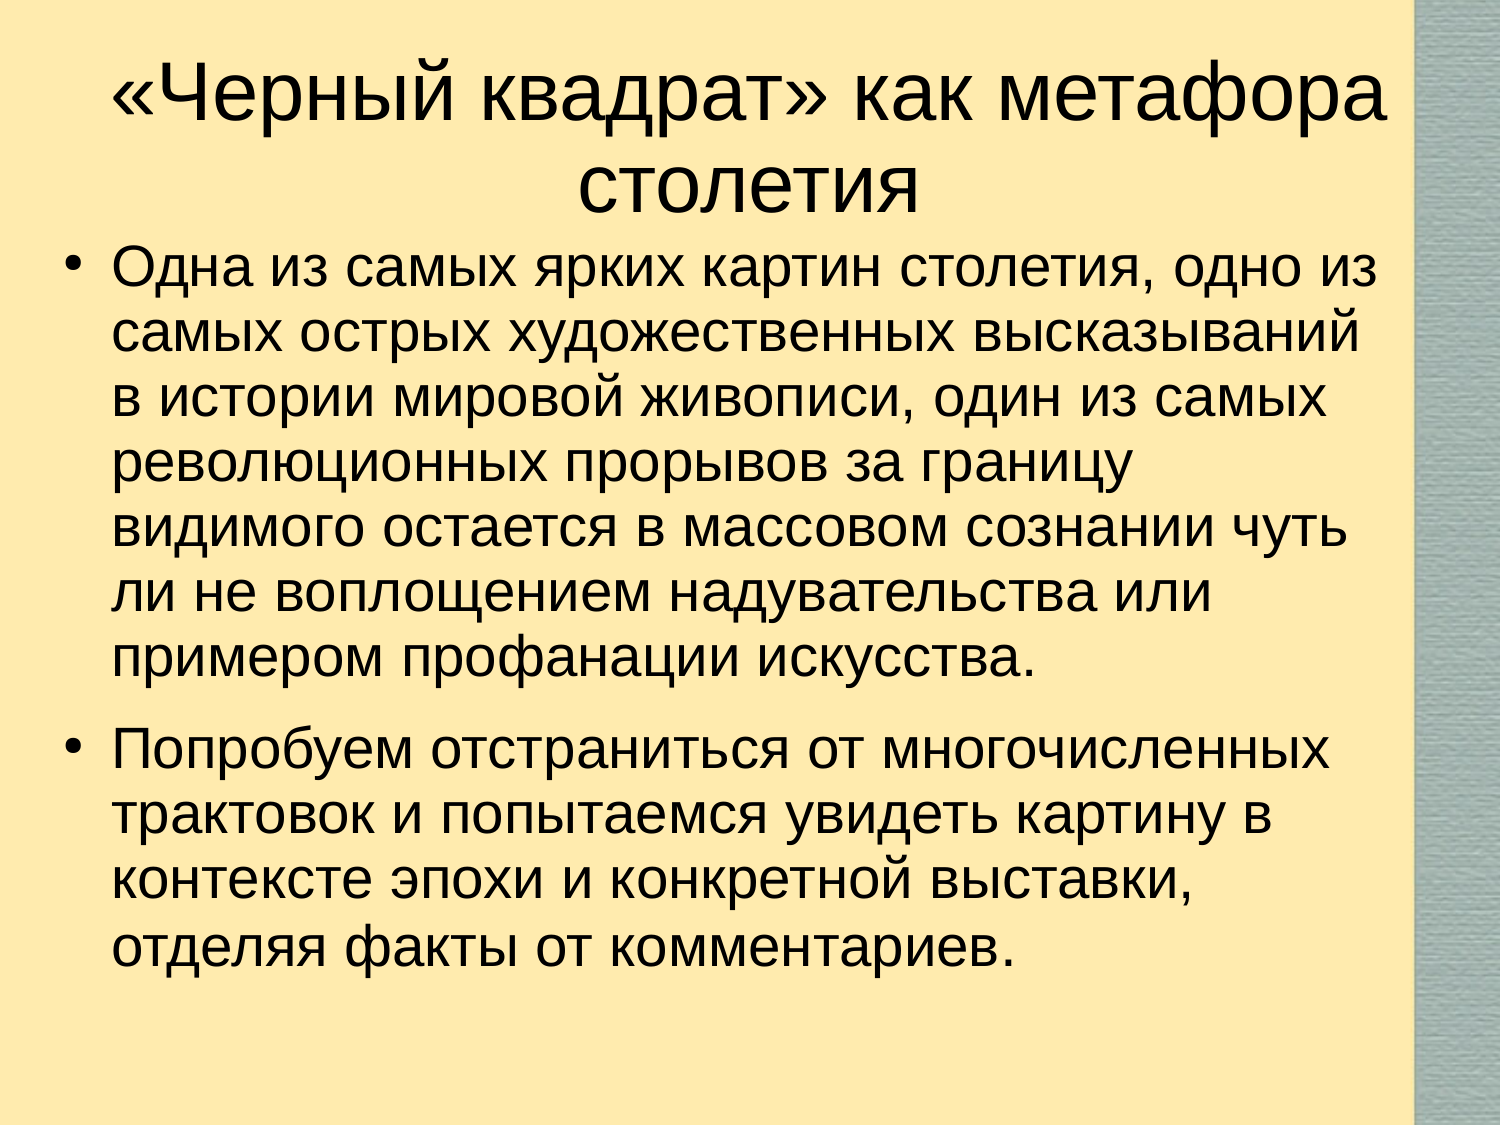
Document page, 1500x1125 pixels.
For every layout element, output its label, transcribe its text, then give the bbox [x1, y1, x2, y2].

list Одна из самых ярких картин столетия, одно из самых острых художественных высказываний в истории мировой живописи, один из самых революционных прорывов за границу видимого остается в массовом сознании чуть ли не воплощением надувательства или примером профанации искусства. Попробуем отстраниться от многочисленных трактовок и попытаемся увидеть картину в контексте эпохи и конкретной выставки, отделяя факты от комментариев. [46, 234, 1397, 977]
title «Черный квадрат» как метафора столетия [74, 44, 1425, 233]
picture [0, 0, 1500, 1125]
